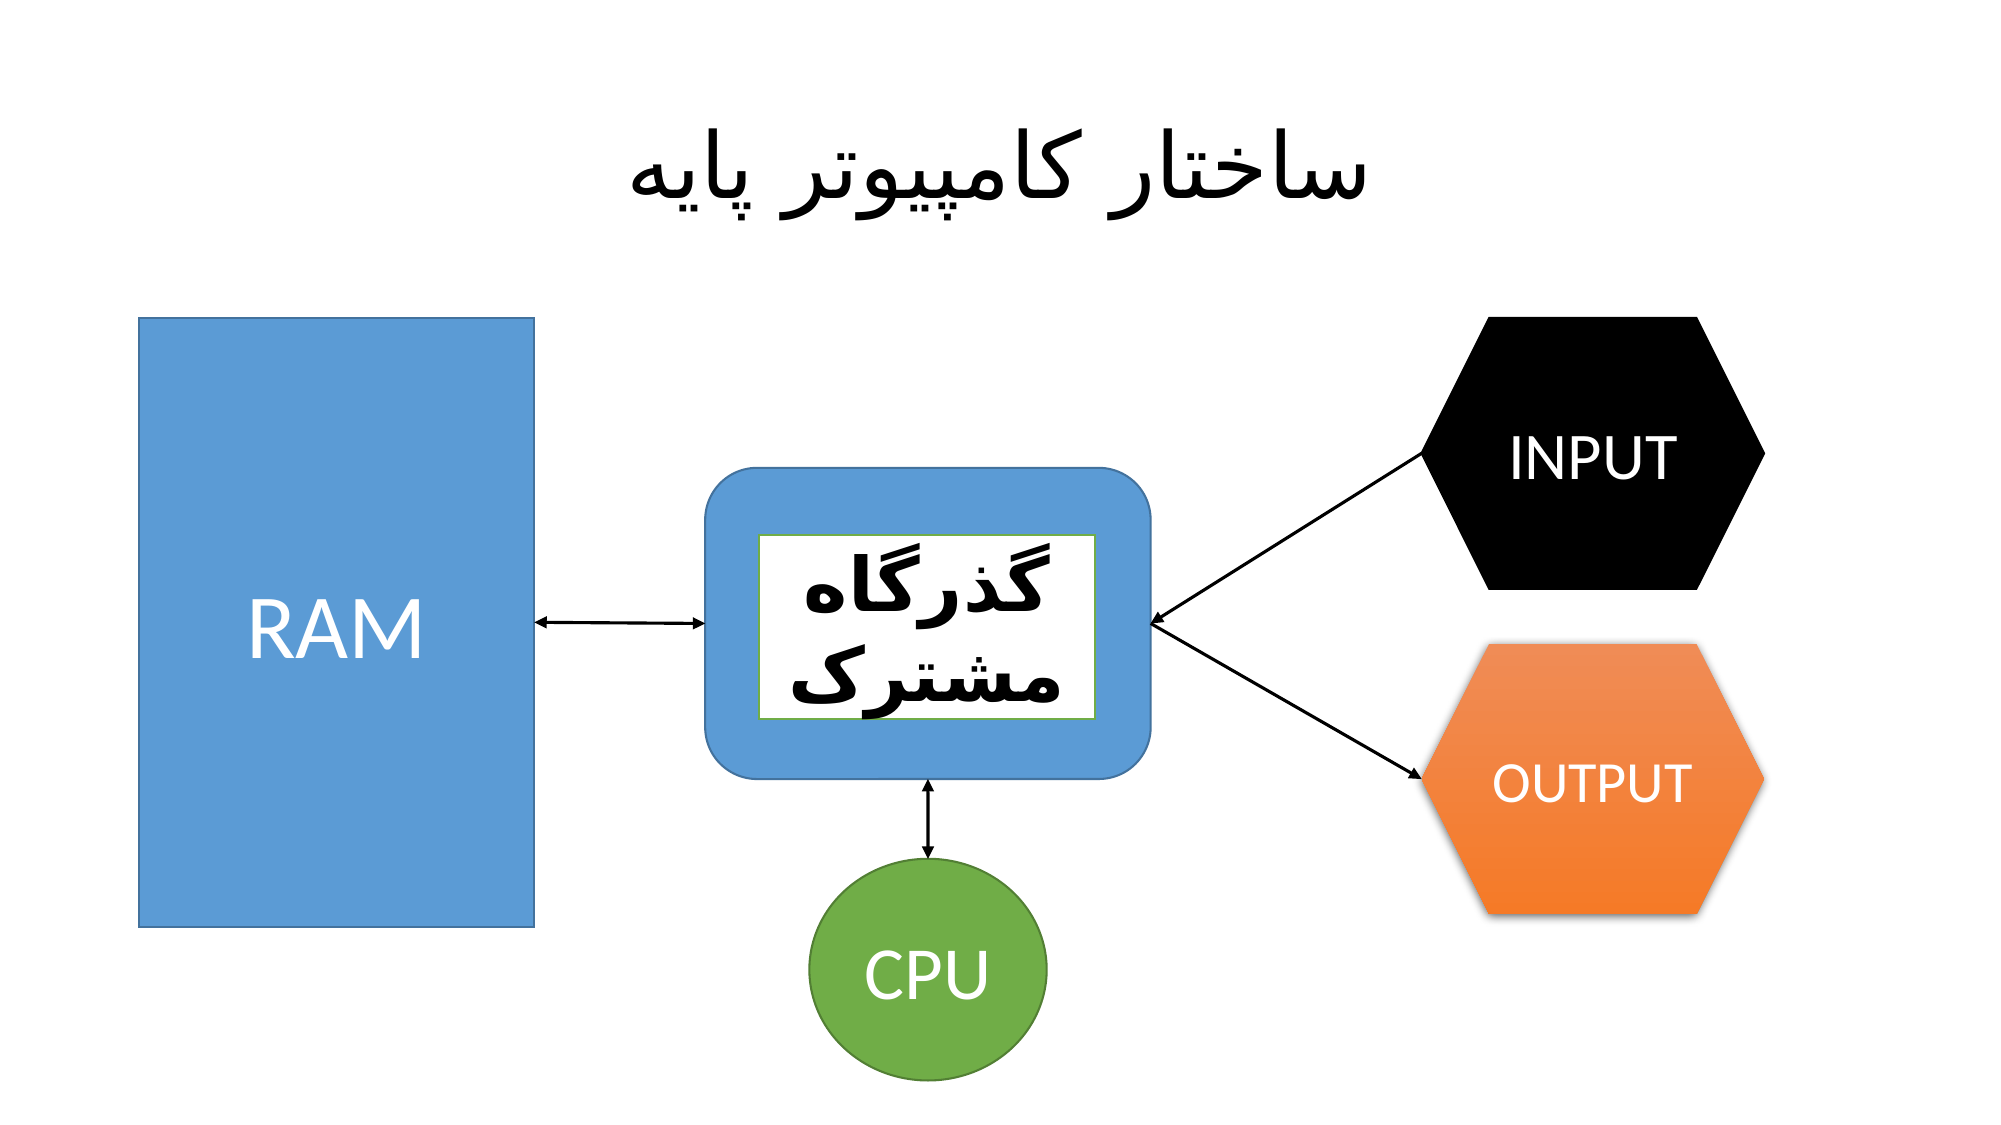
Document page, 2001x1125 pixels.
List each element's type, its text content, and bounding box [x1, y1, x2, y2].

title ساختار کامپیوتر پایه [137, 59, 1863, 278]
text_box گذرگاه مشترک [758, 534, 1096, 720]
text_box INPUT [1421, 316, 1766, 590]
text_box CPU [808, 857, 1048, 1082]
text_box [1150, 623, 1422, 780]
text_box [704, 466, 1150, 781]
text_box OUTPUT [1422, 643, 1765, 915]
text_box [1150, 453, 1422, 623]
text_box RAM [138, 317, 535, 928]
